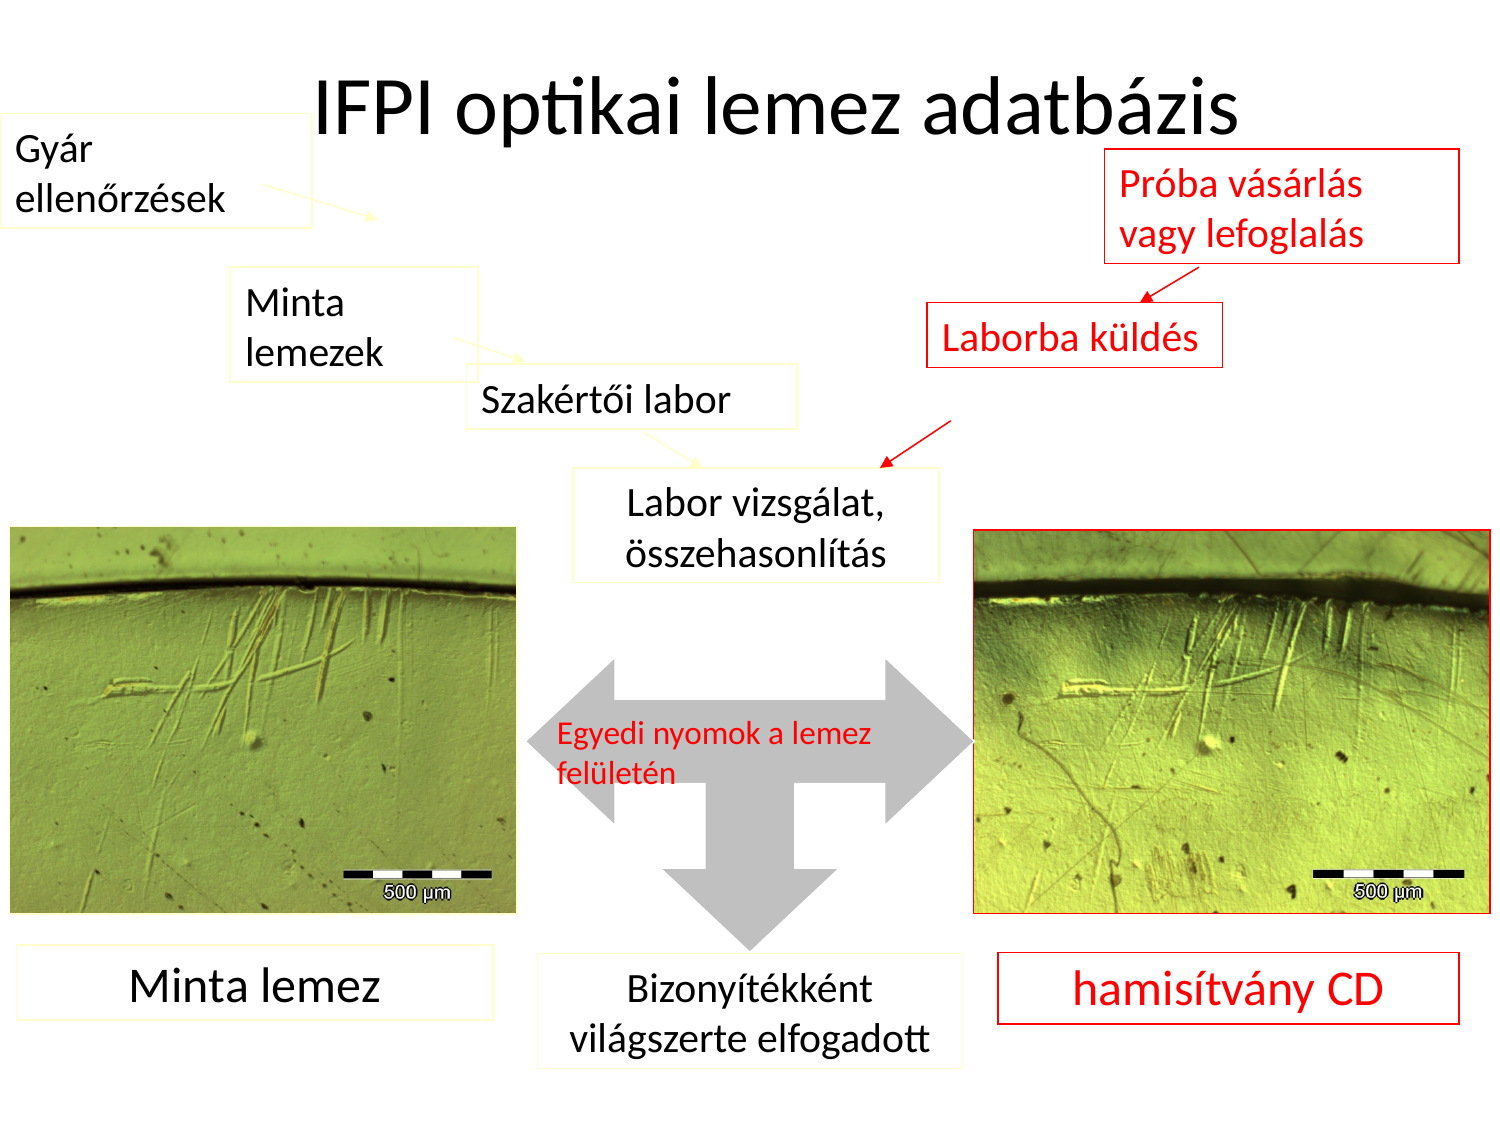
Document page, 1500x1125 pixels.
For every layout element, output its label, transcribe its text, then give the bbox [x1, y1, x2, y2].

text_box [1104, 148, 1460, 303]
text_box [10, 526, 517, 1022]
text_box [879, 302, 1223, 469]
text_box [524, 656, 975, 1121]
text_box Labor vizsgálat, összehasonlítás [572, 467, 939, 583]
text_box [0, 113, 379, 231]
title IFPI optikai lemez adatbázis [53, 31, 1500, 172]
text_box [466, 363, 798, 469]
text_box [974, 530, 1490, 1027]
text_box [229, 266, 526, 385]
